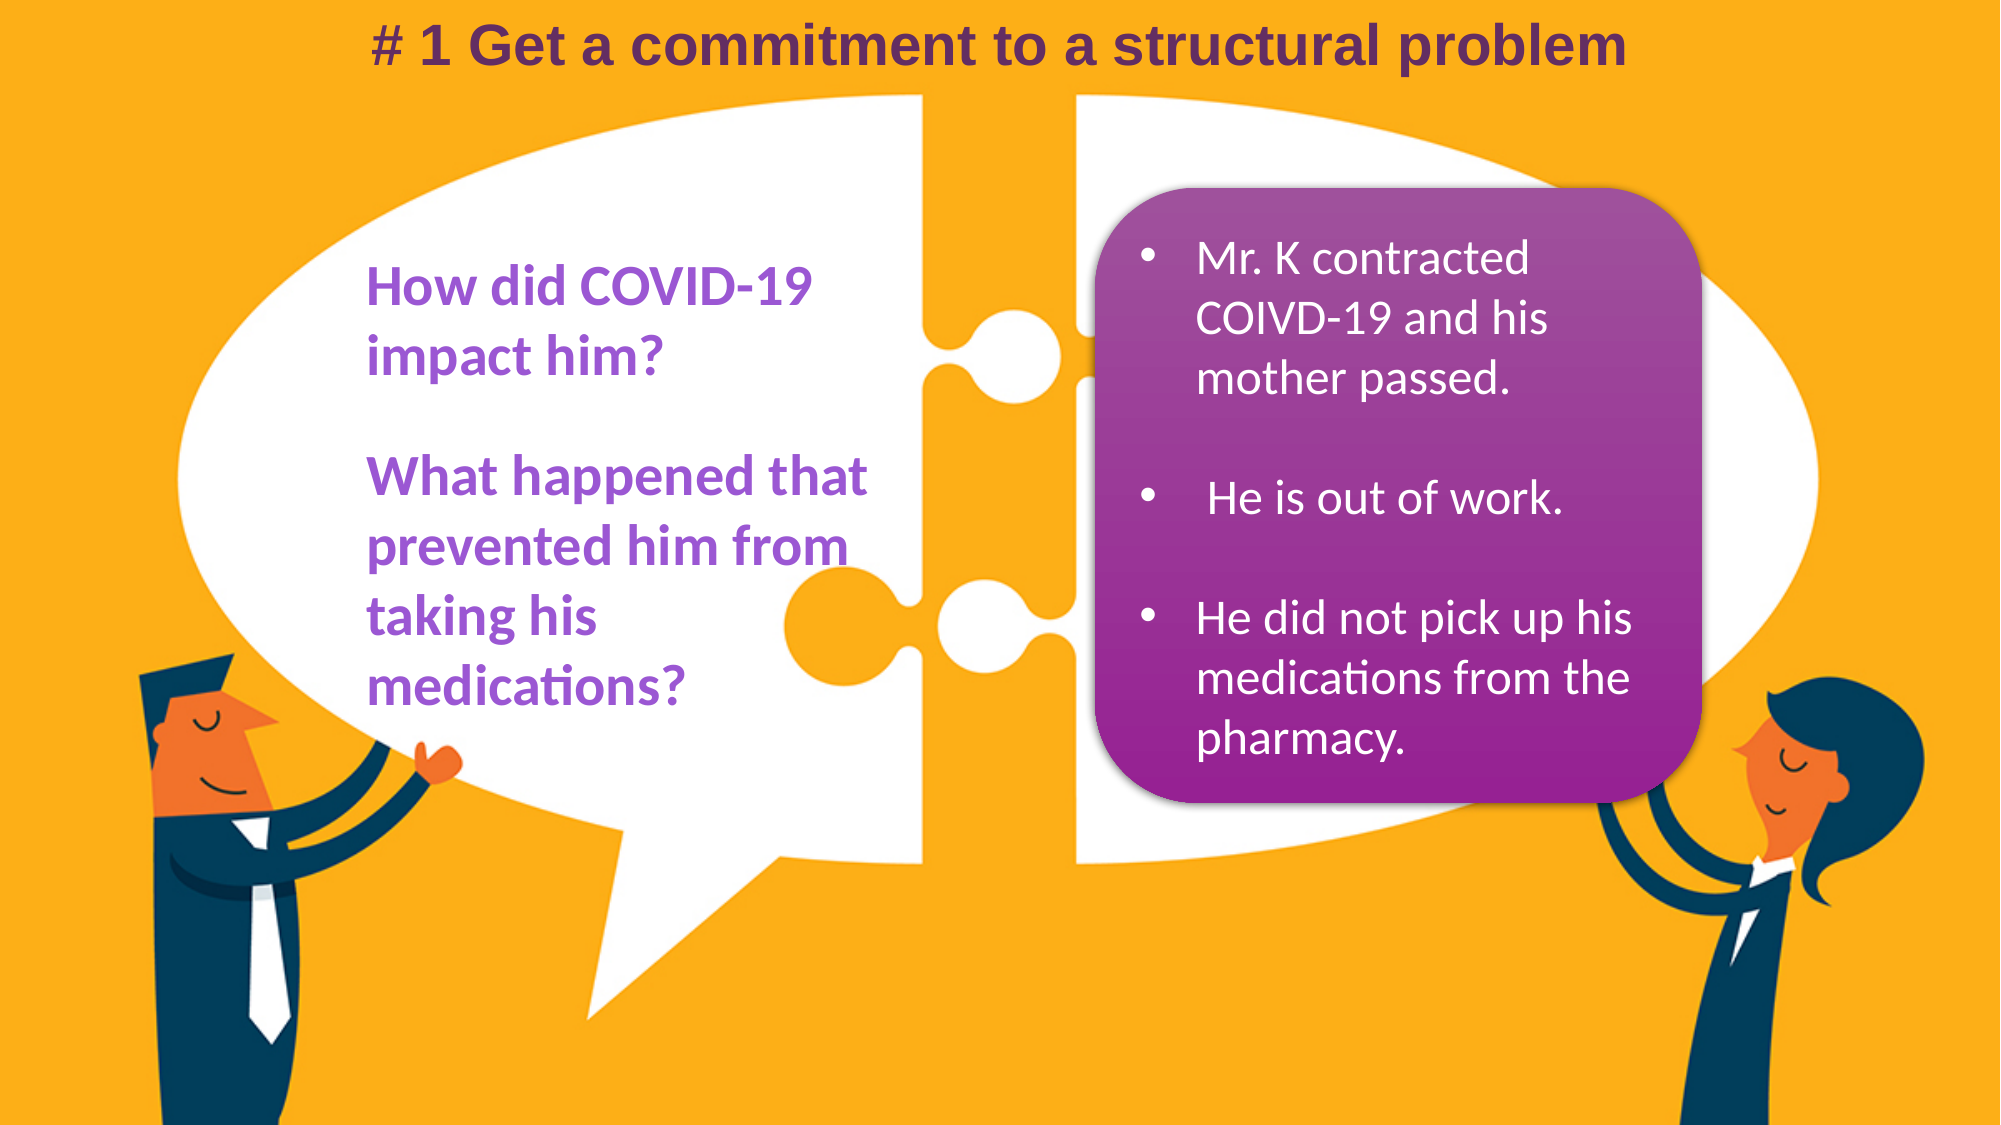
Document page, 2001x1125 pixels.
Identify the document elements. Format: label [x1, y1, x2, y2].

list [0, 0, 2000, 1125]
